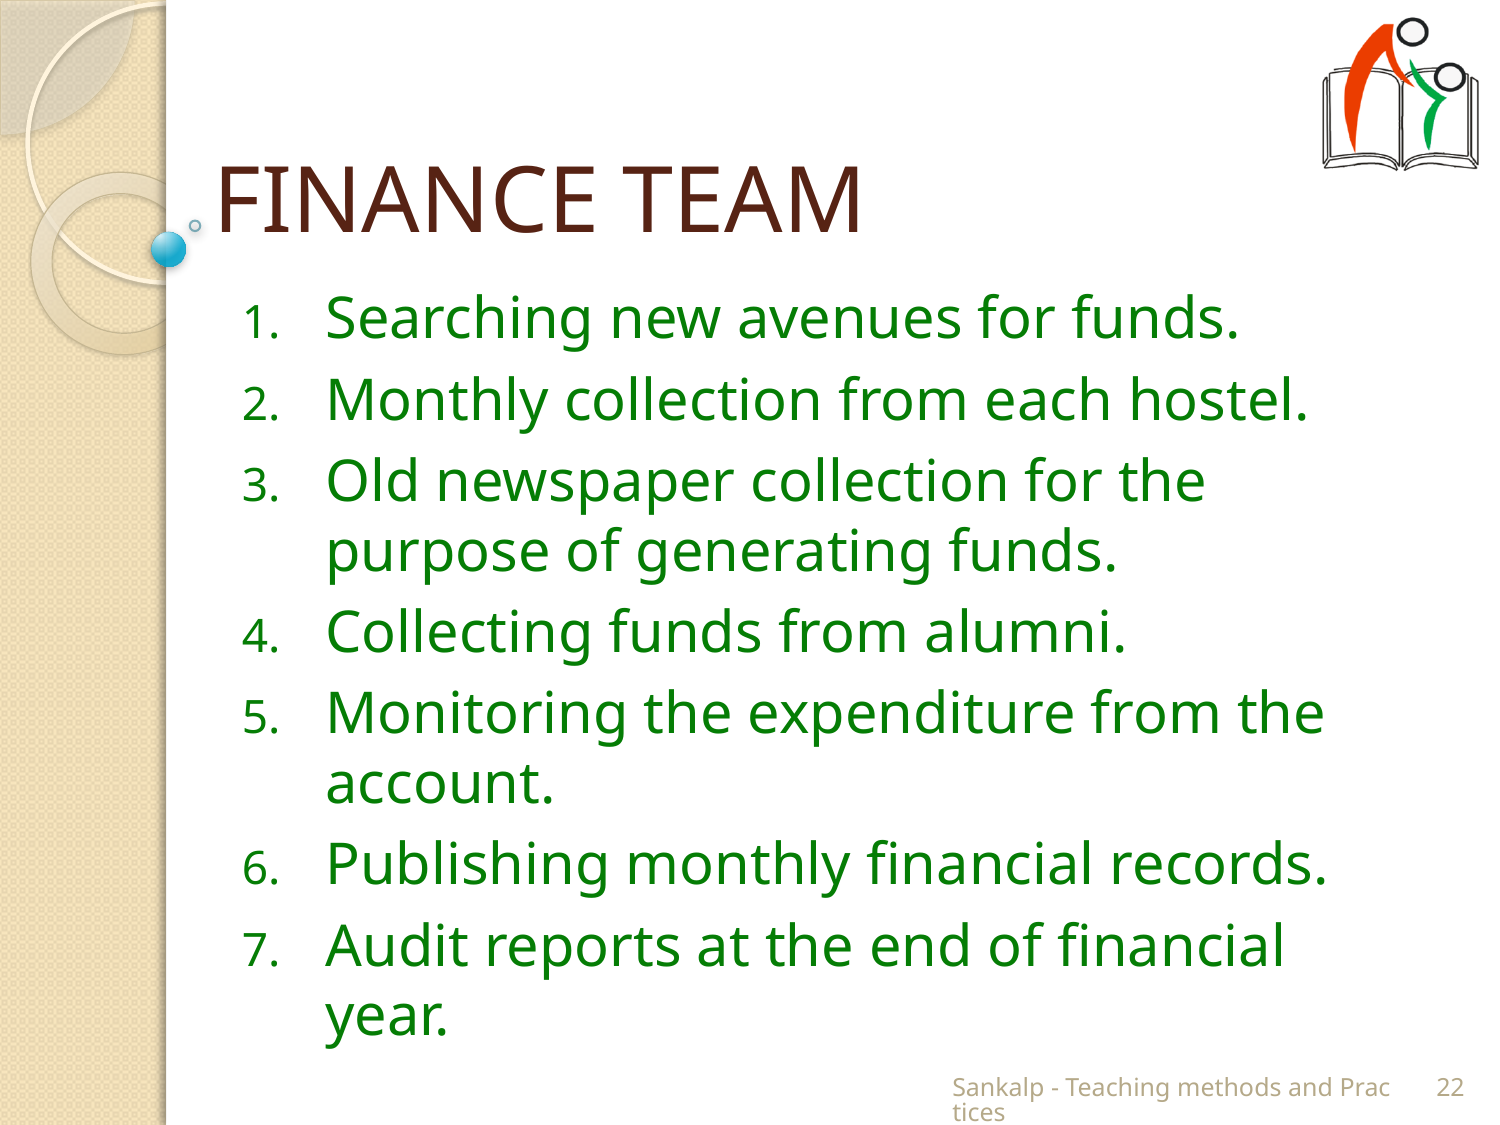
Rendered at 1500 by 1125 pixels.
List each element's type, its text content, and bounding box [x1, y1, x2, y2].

footer Sankalp - Teaching methods and Practices [937, 1034, 1413, 1113]
title FINANCE TEAM [199, 46, 1299, 258]
picture [1288, 0, 1500, 177]
slide_number 22 [1413, 1034, 1488, 1113]
subtitle Searching new avenues for funds. Monthly collection from each hostel. Old newspaper collection for the purpose of generating funds. Collecting funds from alumni. Monitoring the expenditure from the account. Publishing monthly financial records. Audit reports at the end of financial year. [222, 281, 1407, 1055]
